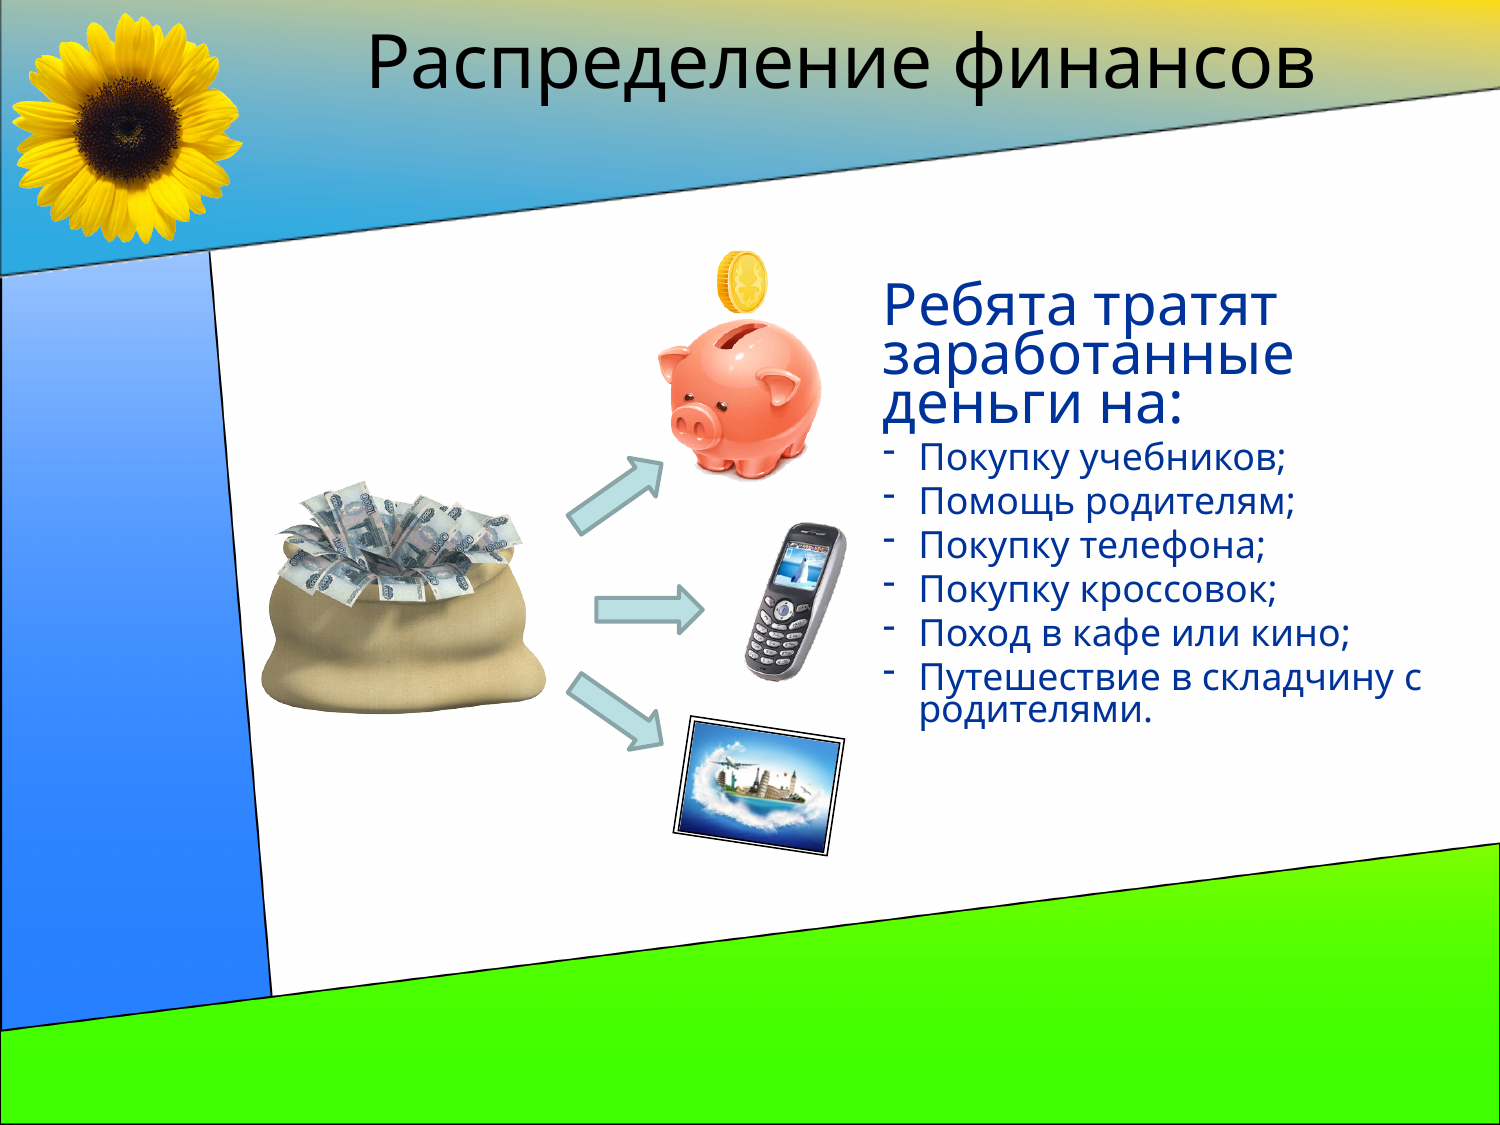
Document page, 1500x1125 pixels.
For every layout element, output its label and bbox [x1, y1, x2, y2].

text_box [680, 726, 837, 846]
picture [0, 0, 1500, 1125]
